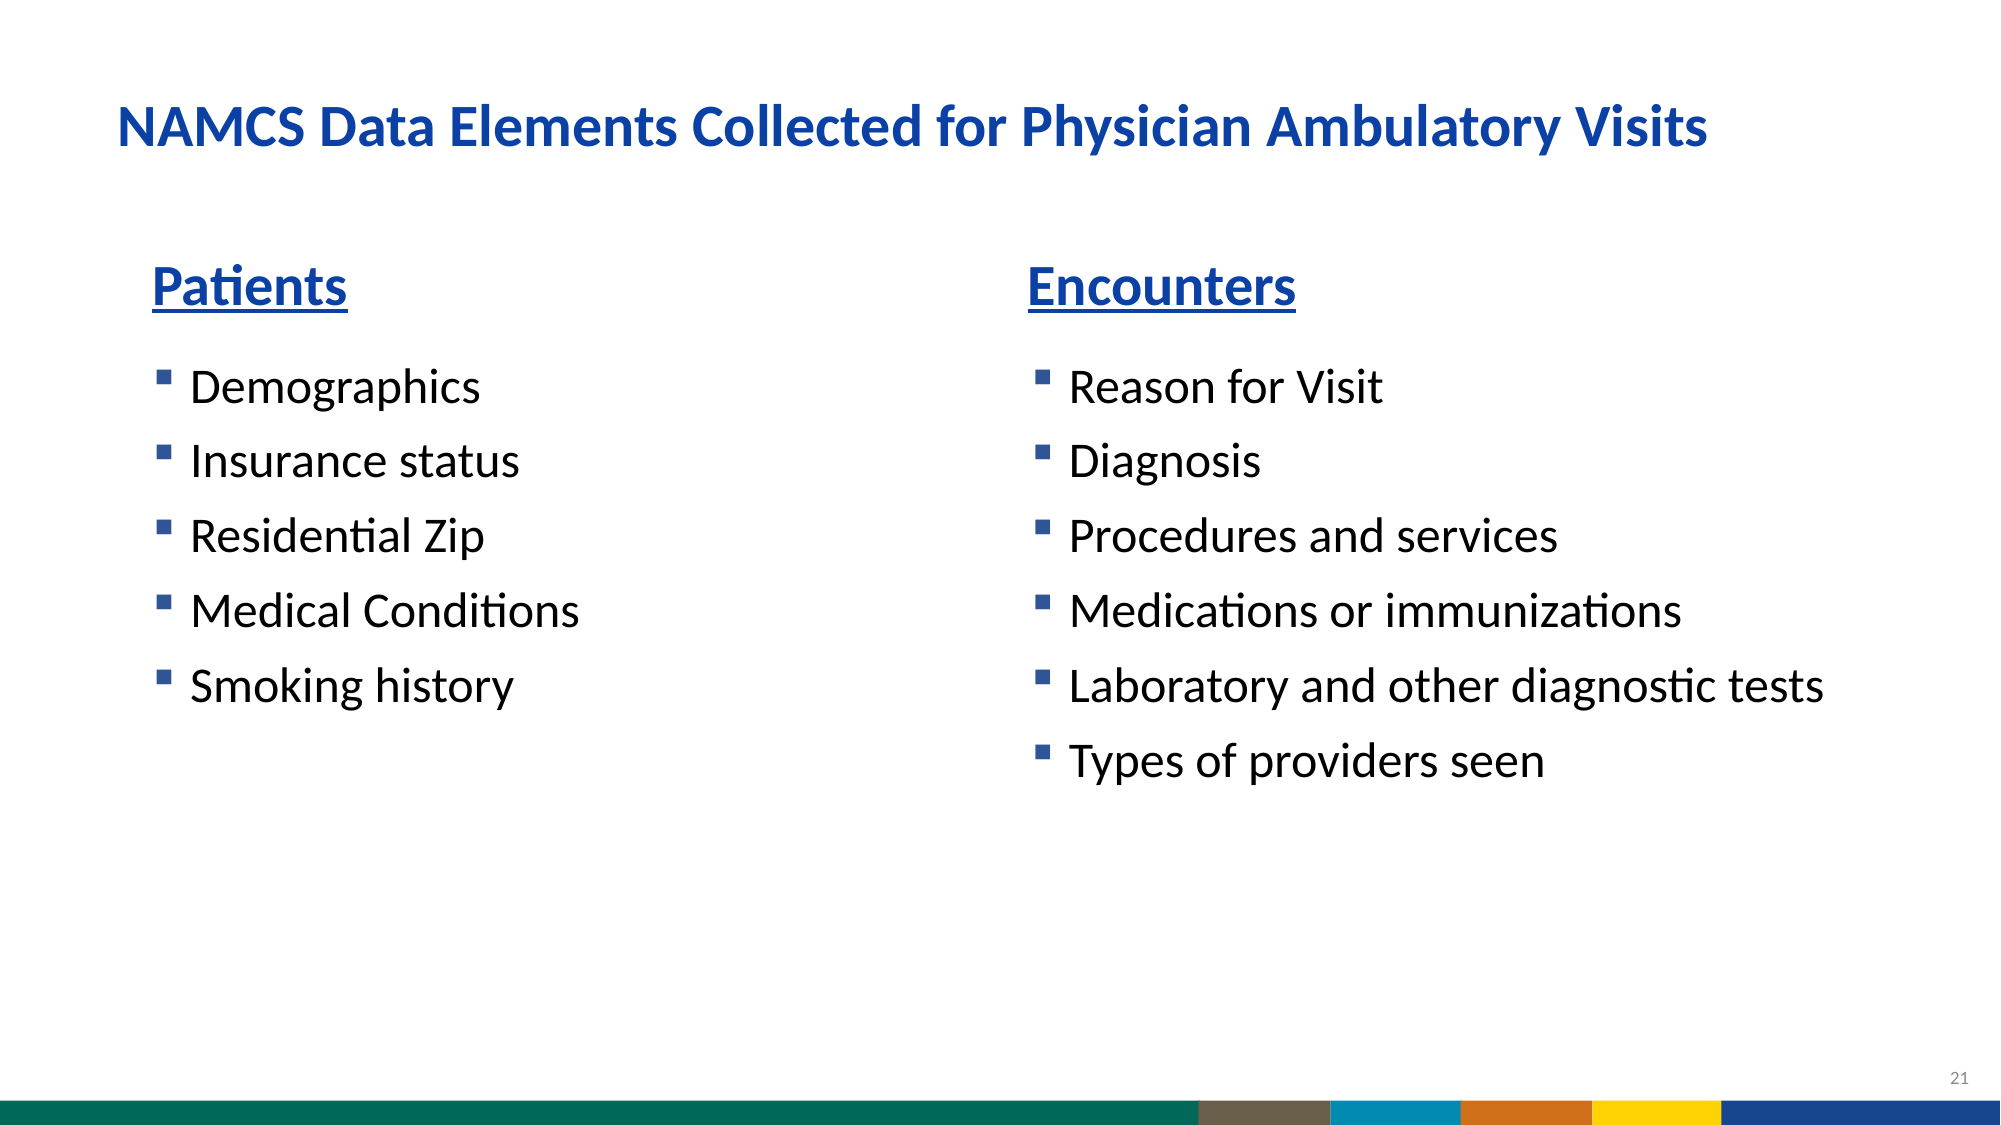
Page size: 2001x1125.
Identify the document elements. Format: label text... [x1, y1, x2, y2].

list Reason for Visit Diagnosis Procedures and services Medications or immunizations Laboratory and other diagnostic tests Types of providers seen [1016, 352, 1863, 1016]
list Encounters [1012, 247, 1681, 350]
list Patients [137, 247, 800, 352]
text_box 21 [1573, 1052, 1981, 1103]
title NAMCS Data Elements Collected for Physician Ambulatory Visits [102, 59, 1905, 195]
list Demographics Insurance status Residential Zip Medical Conditions Smoking history [137, 352, 984, 1016]
